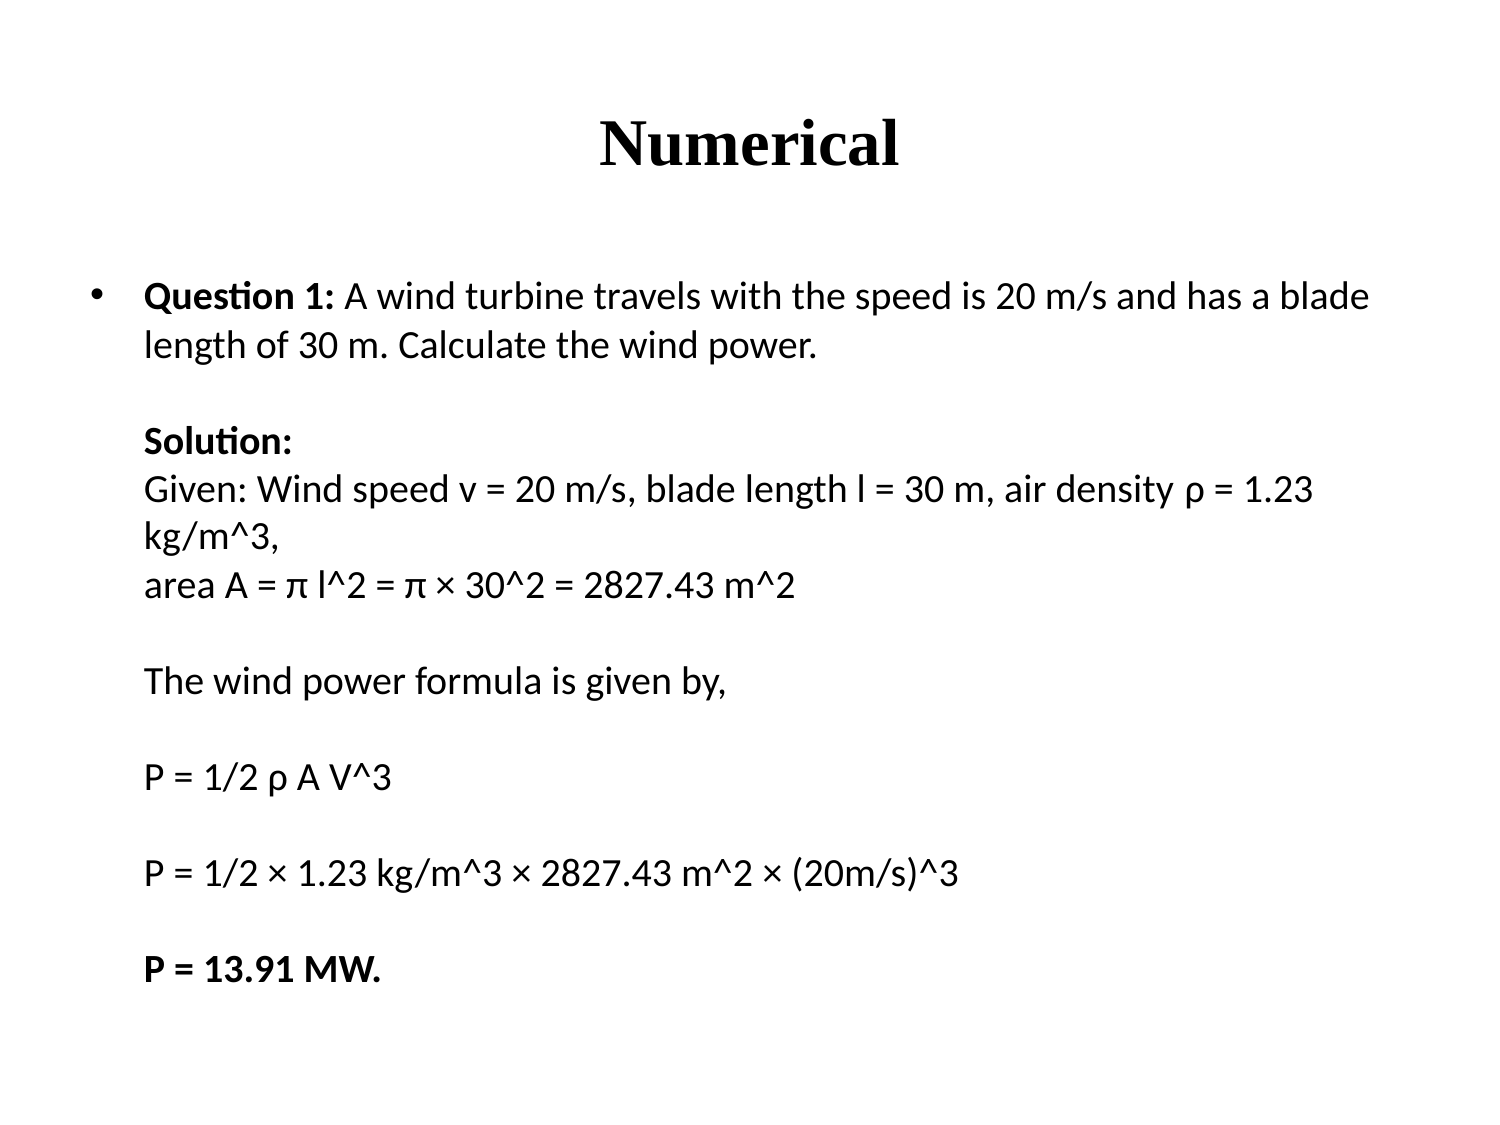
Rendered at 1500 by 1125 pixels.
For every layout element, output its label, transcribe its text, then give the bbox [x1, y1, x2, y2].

title Numerical [75, 45, 1425, 233]
list Question 1: A wind turbine travels with the speed is 20 m/s and has a blade length of 30 m. Calculate the wind power. Solution: Given: Wind speed v = 20 m/s, blade length l = 30 m, air density ρ = 1.23 kg/m^3, area A = π l^2 = π × 30^2 = 2827.43 m^2 The wind power formula is given by, P = 1/2 ρ A V^3 P = 1/2 × 1.23 kg/m^3 × 2827.43 m^2 × (20m/s)^3 P = 13.91 MW. [75, 262, 1425, 1005]
